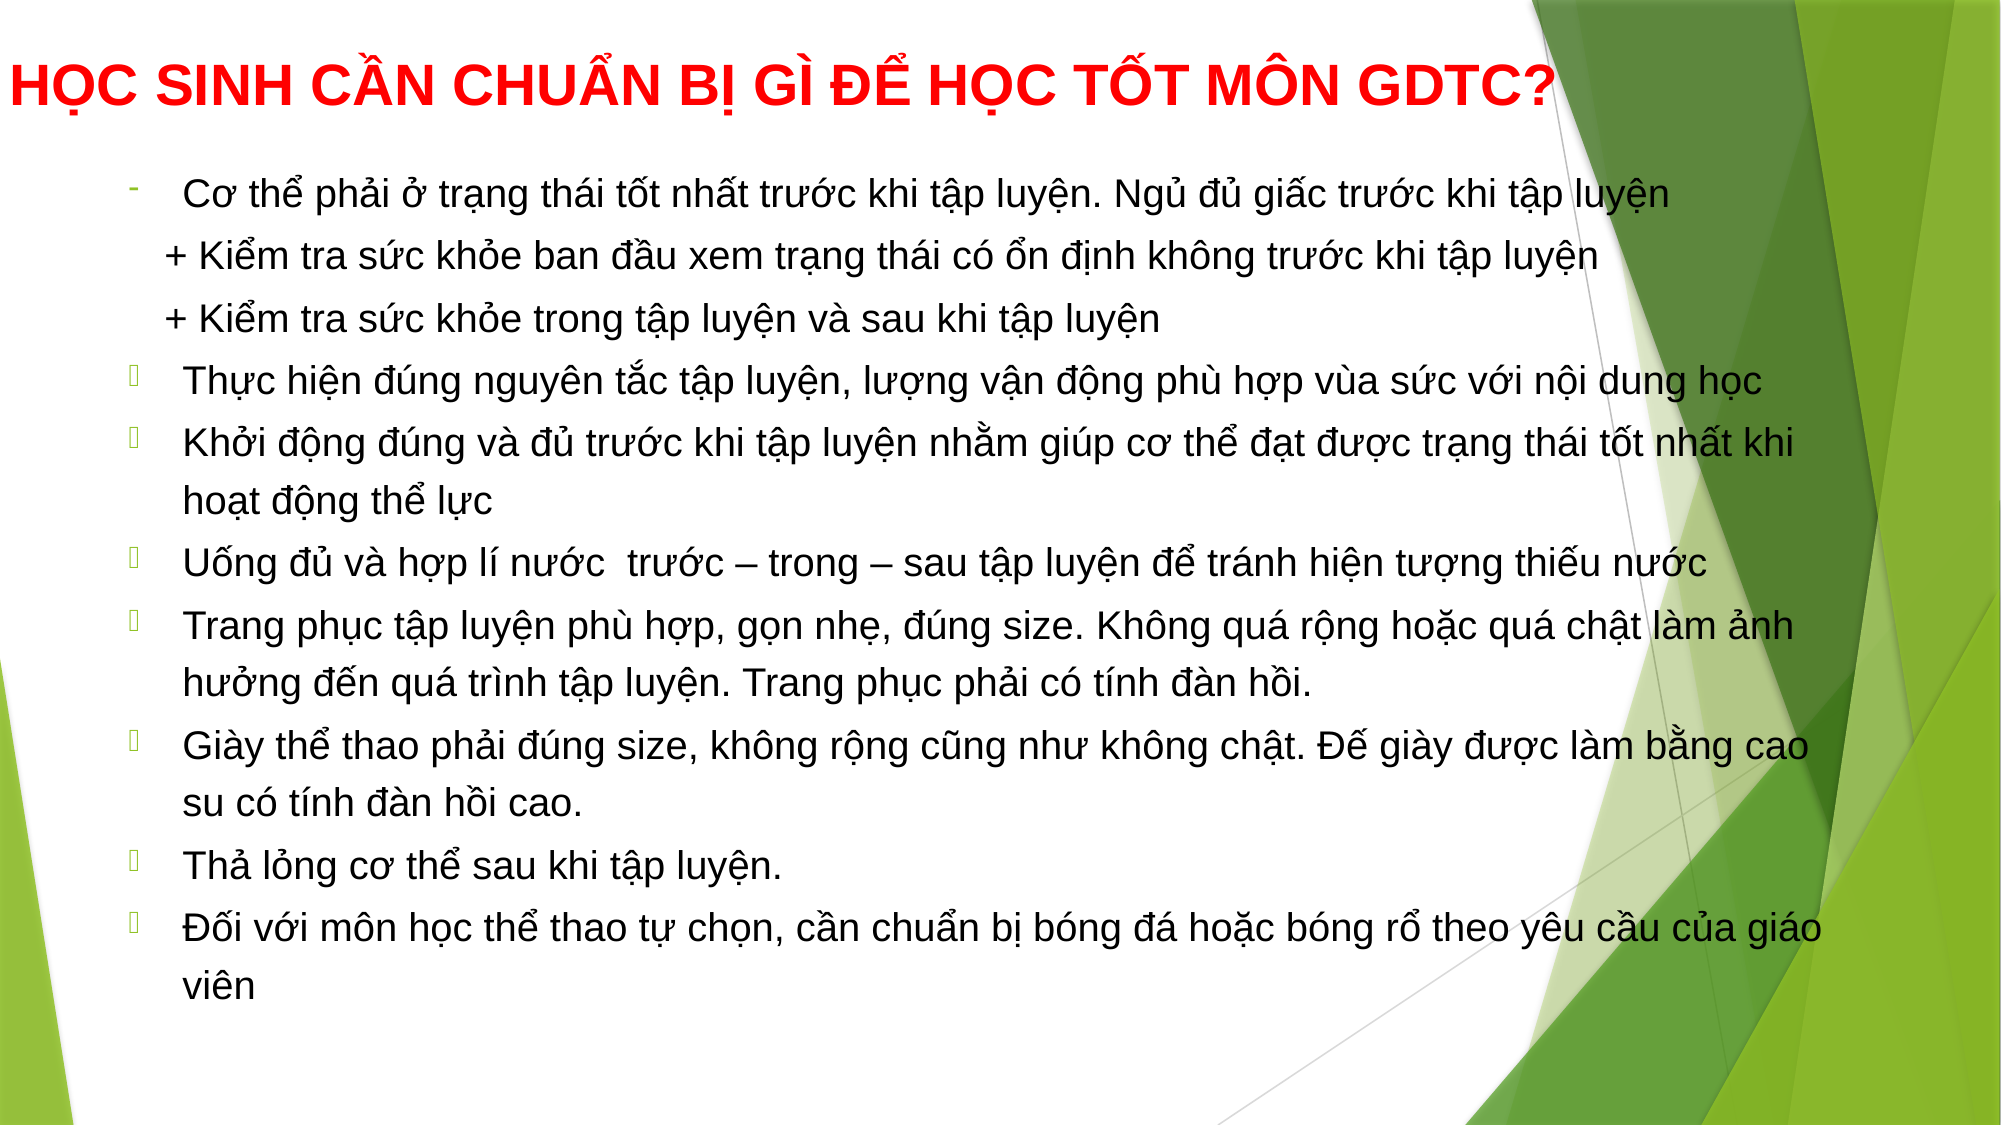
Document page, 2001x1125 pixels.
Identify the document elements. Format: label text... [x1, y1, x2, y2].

list Cơ thể phải ở trạng thái tốt nhất trước khi tập luyện. Ngủ đủ giấc trước khi tập luyện + Kiểm tra sức khỏe ban đầu xem trạng thái có ổn định không trước khi tập luyện + Kiểm tra sức khỏe trong tập luyện và sau khi tập luyện Thực hiện đúng nguyên tắc tập luyện, lượng vận động phù hợp vùa sức với nội dung học Khởi động đúng và đủ trước khi tập luyện nhằm giúp cơ thể đạt được trạng thái tốt nhất khi hoạt động thể lực Uống đủ và hợp lí nước trước – trong – sau tập luyện để tránh hiện tượng thiếu nước Trang phục tập luyện phù hợp, gọn nhẹ, đúng size. Không quá rộng hoặc quá chật làm ảnh hưởng đến quá trình tập luyện. Trang phục phải có tính đàn hồi. Giày thể thao phải đúng size, không rộng cũng như không chật. Đế giày được làm bằng cao su có tính đàn hồi cao. Thả lỏng cơ thể sau khi tập luyện. Đối với môn học thể thao tự chọn, cần chuẩn bị bóng đá hoặc bóng rổ theo yêu cầu của giáo viên [113, 149, 1856, 1087]
title HỌC SINH CẦN CHUẨN BỊ GÌ ĐỂ HỌC TỐT MÔN GDTC? [0, 39, 1598, 141]
